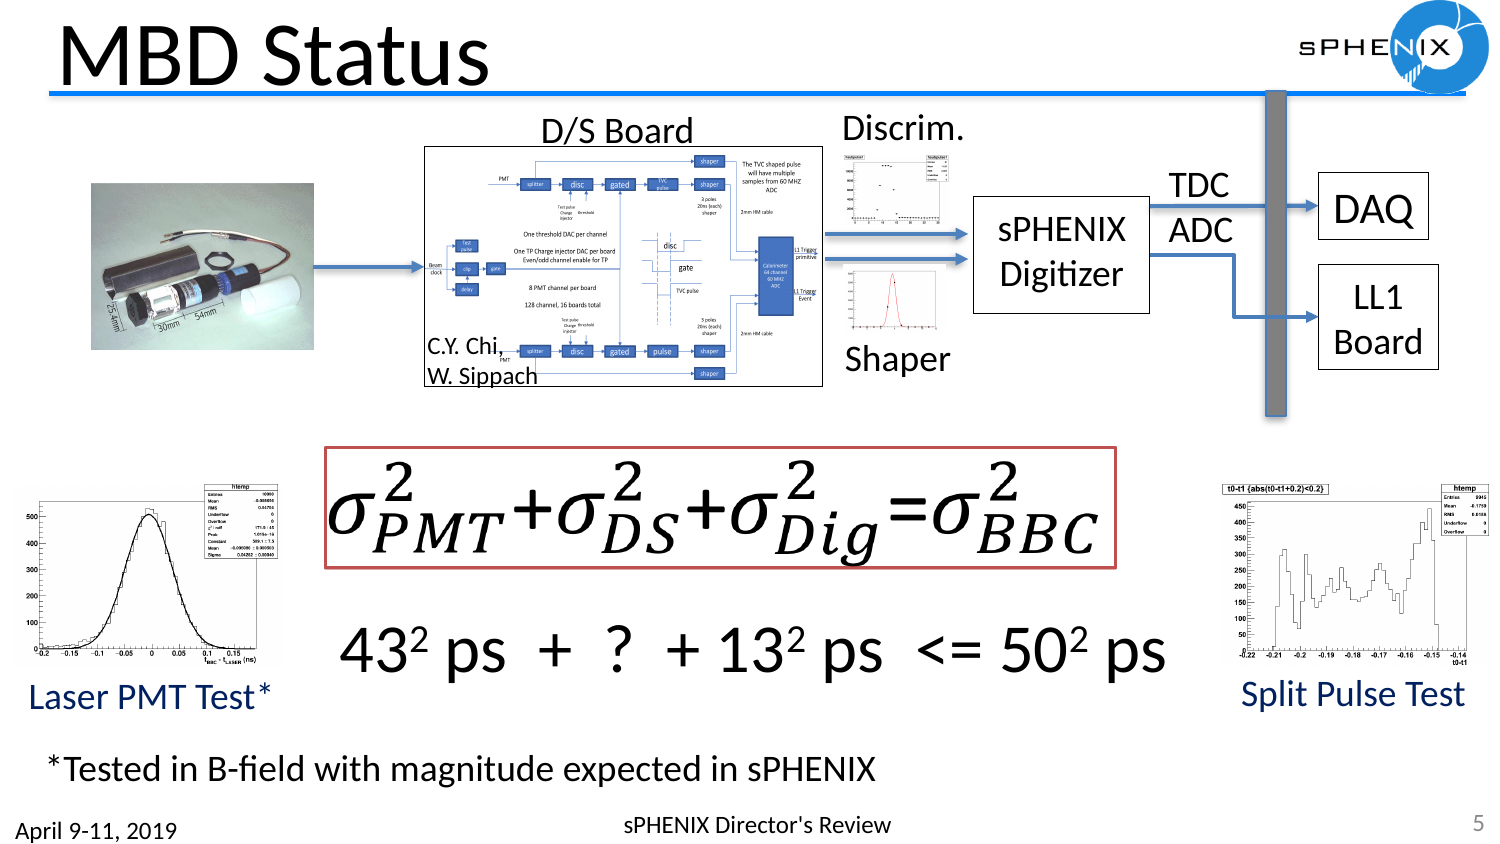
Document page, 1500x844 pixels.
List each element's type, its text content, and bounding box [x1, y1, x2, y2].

footer sPHENIX Director's Review [520, 806, 996, 841]
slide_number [0, 815, 350, 844]
title MBD Status [50, 4, 1425, 89]
text_box *Tested in B-field with magnitude expected in sPHENIX [29, 736, 892, 797]
slide_number 5 [1412, 798, 1500, 844]
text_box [12, 90, 1494, 726]
picture [1299, 0, 1489, 90]
